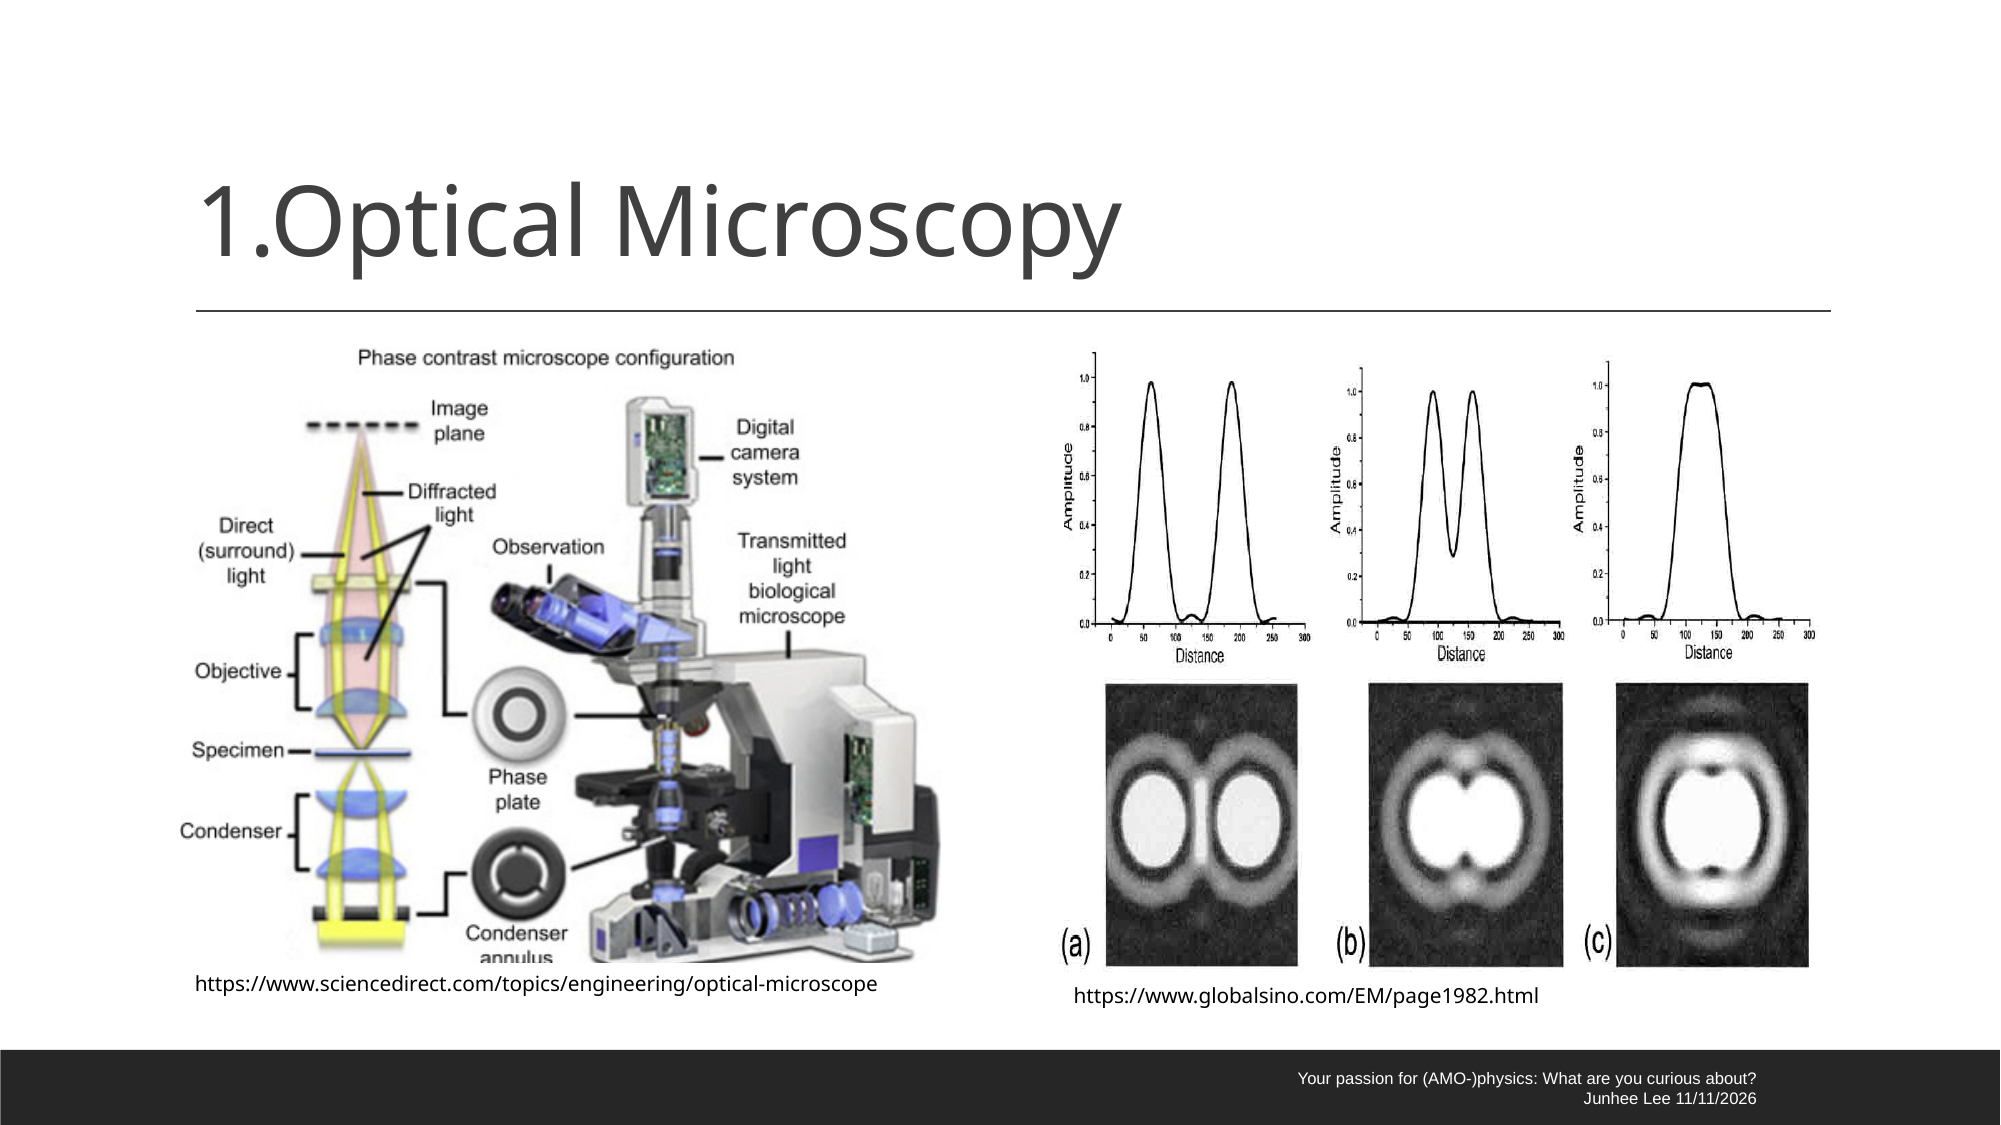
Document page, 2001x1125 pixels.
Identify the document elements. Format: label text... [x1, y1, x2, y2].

picture [1058, 347, 1821, 975]
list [179, 347, 942, 964]
text_box https://www.sciencedirect.com/topics/engineering/optical-microscope [179, 962, 1058, 1003]
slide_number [1281, 1057, 1773, 1118]
text_box https://www.globalsino.com/EM/page1982.html [1058, 975, 2000, 1016]
title 1.Optical Microscopy [180, 47, 1830, 285]
